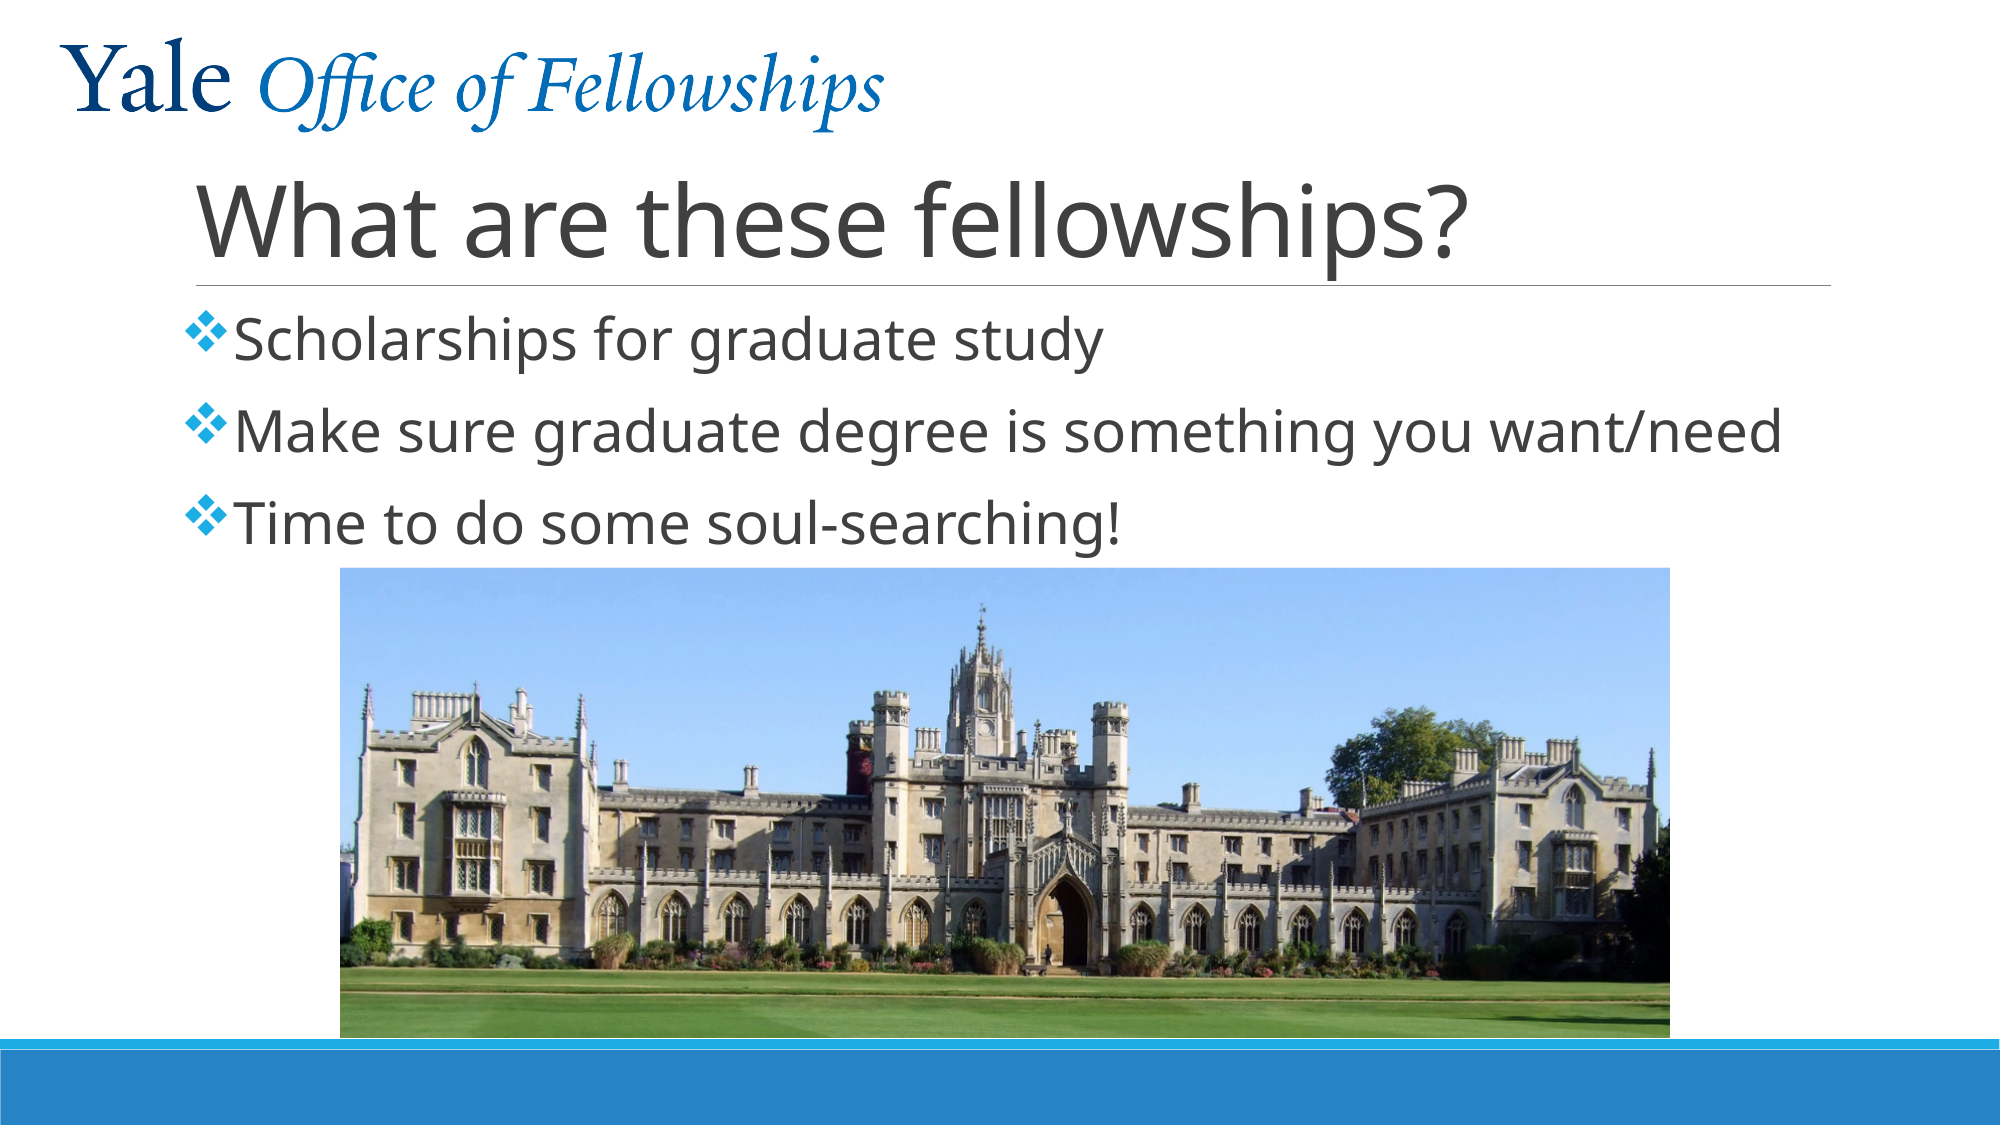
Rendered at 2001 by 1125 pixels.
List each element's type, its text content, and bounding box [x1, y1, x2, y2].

list Scholarships for graduate study Make sure graduate degree is something you want/need Time to do some soul-searching! [180, 302, 1830, 627]
picture [45, 29, 898, 139]
title What are these fellowships? [180, 47, 1830, 285]
picture [340, 566, 1670, 1039]
